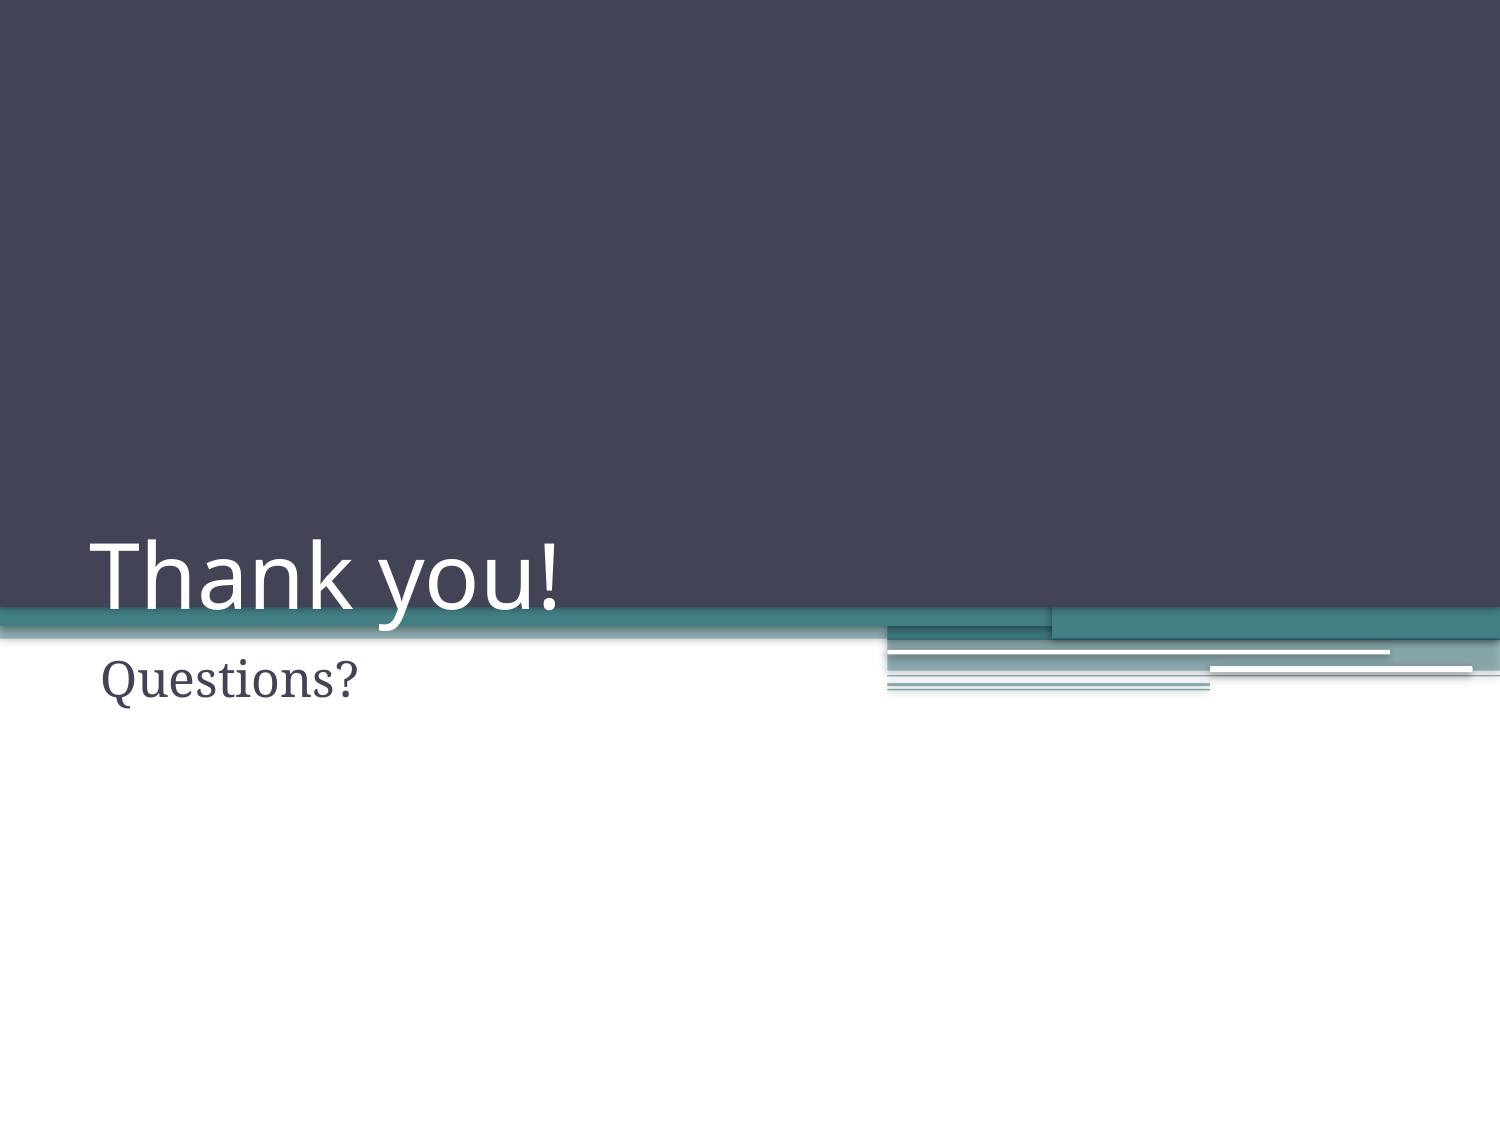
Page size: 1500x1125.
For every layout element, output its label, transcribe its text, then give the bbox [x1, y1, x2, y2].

subtitle Questions? [75, 639, 888, 928]
title Thank you! [75, 394, 1463, 636]
